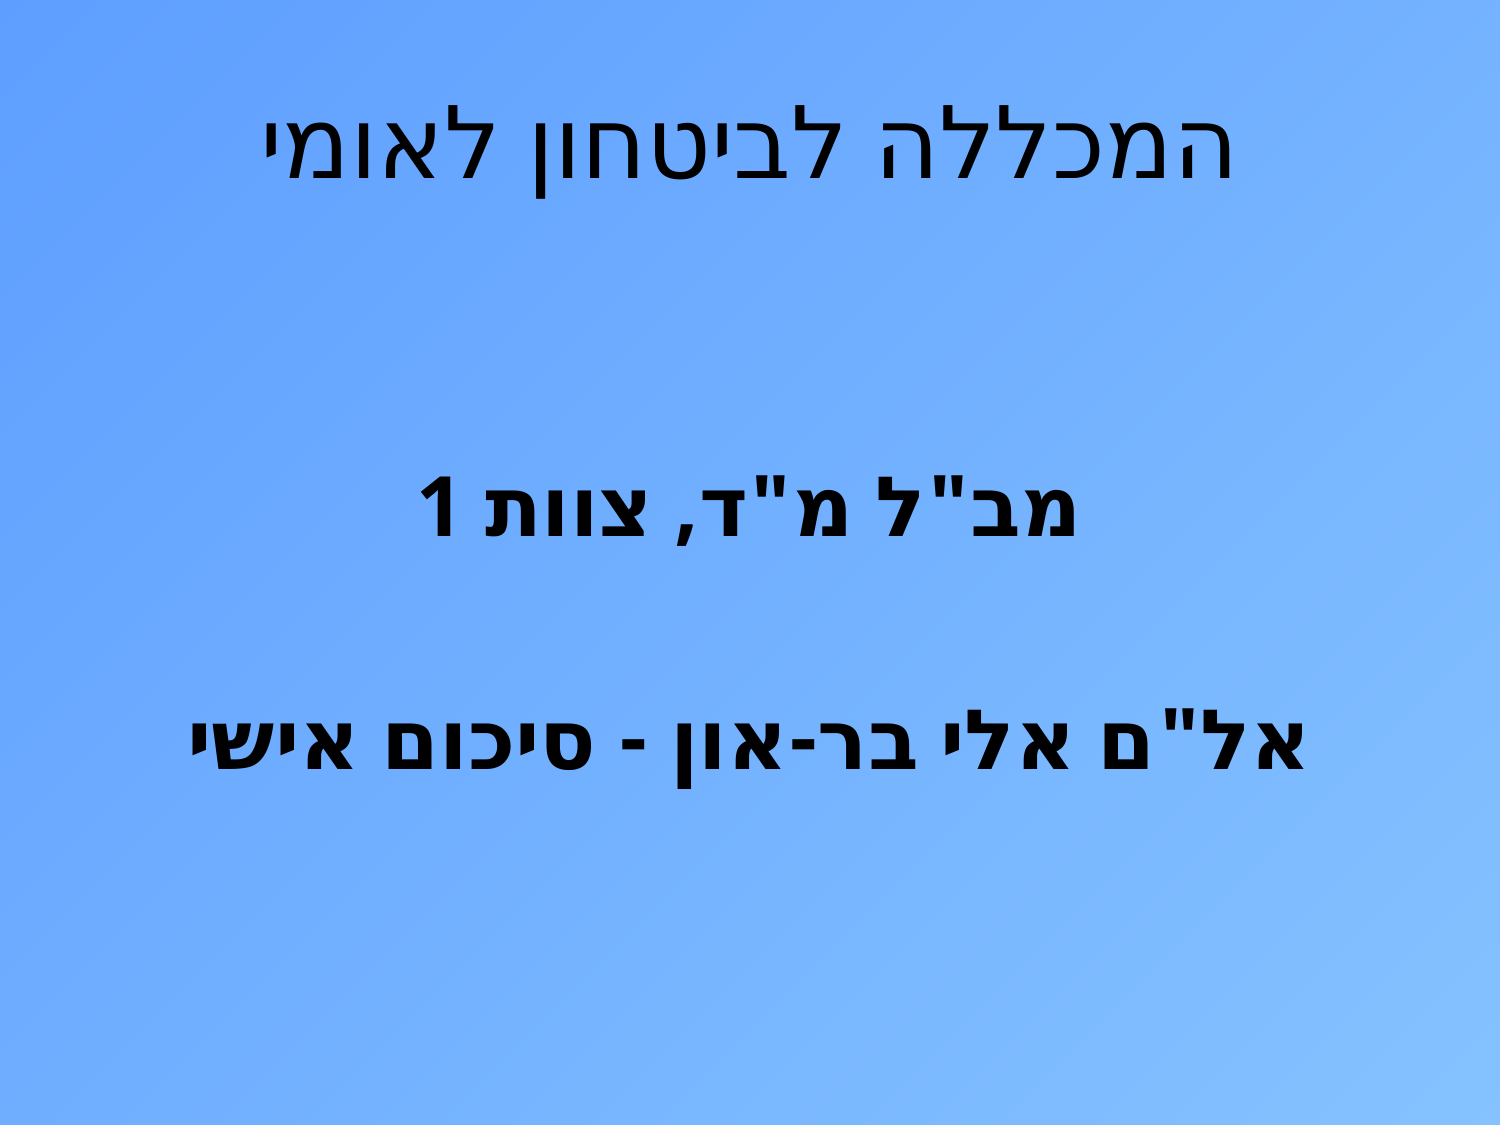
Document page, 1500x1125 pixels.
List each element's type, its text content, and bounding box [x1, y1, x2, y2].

list מב"ל מ"ד, צוות 1 אל"ם אלי בר-און - סיכום אישי [75, 212, 1425, 1005]
title המכללה לביטחון לאומי [75, 45, 1425, 212]
